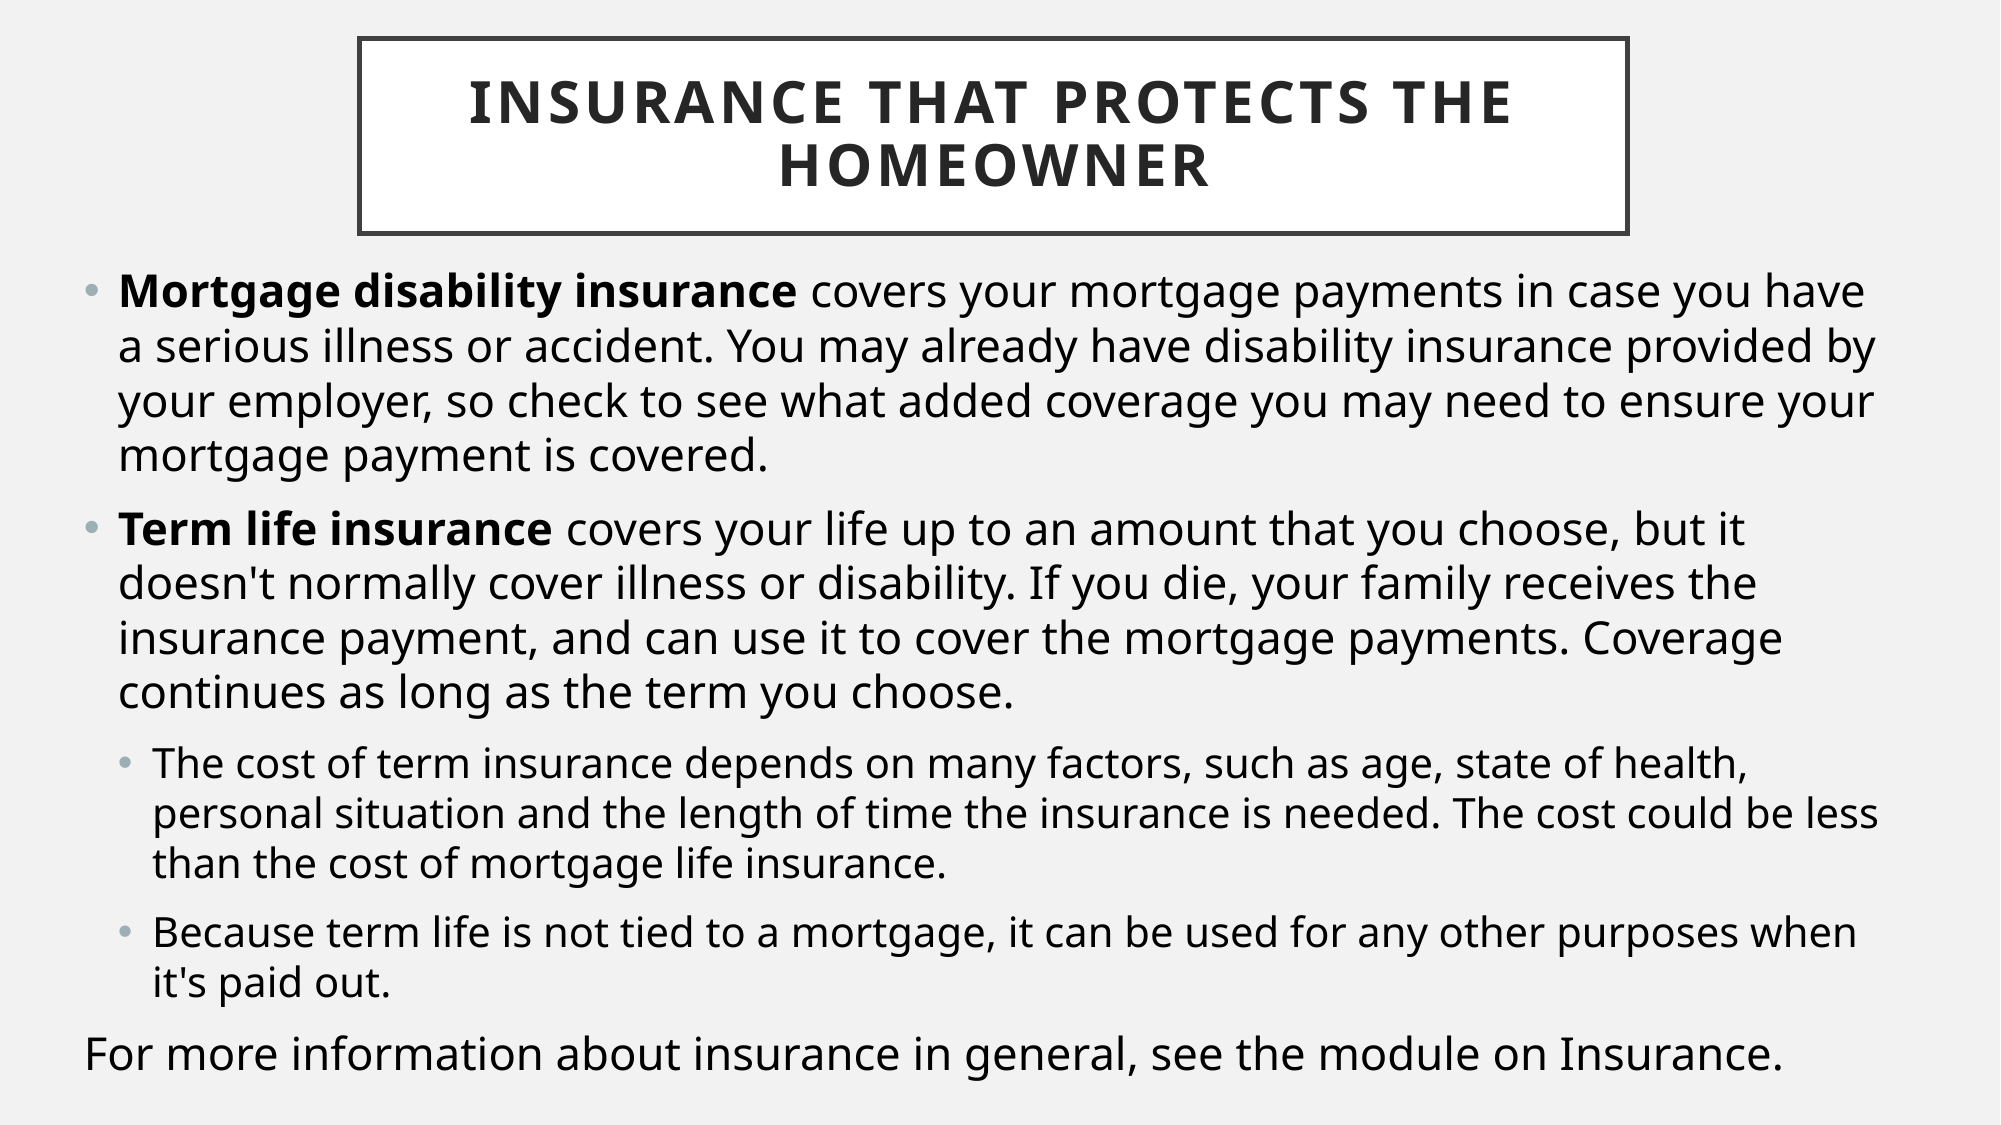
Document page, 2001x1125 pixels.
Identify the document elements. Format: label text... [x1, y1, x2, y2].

list Mortgage disability insurance covers your mortgage payments in case you have a serious illness or accident. You may already have disability insurance provided by your employer, so check to see what added coverage you may need to ensure your mortgage payment is covered. Term life insurance covers your life up to an amount that you choose, but it doesn't normally cover illness or disability. If you die, your family receives the insurance payment, and can use it to cover the mortgage payments. Coverage continues as long as the term you choose. The cost of term insurance depends on many factors, such as age, state of health, personal situation and the length of time the insurance is needed. The cost could be less than the cost of mortgage life insurance. Because term life is not tied to a mortgage, it can be used for any other purposes when it's paid out. For more information about insurance in general, see the module on Insurance. [68, 254, 1919, 1089]
title Insurance that protects the homeowner [357, 36, 1630, 236]
